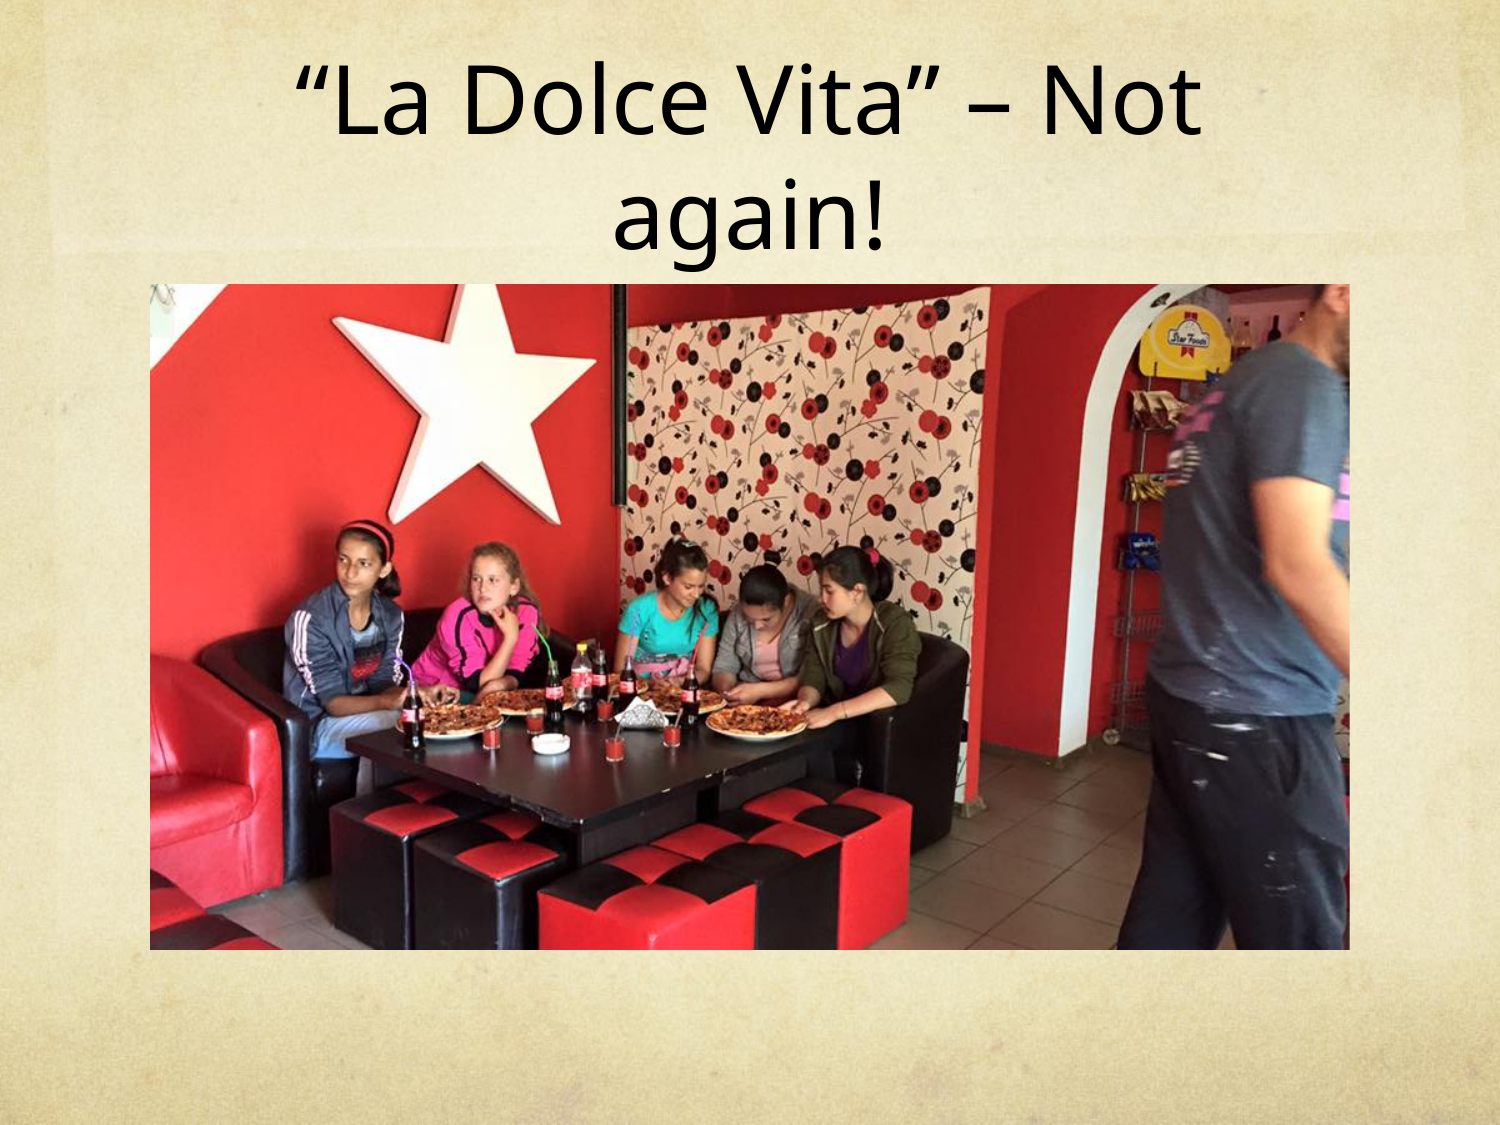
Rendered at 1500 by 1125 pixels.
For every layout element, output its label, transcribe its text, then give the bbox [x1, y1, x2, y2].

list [149, 284, 1351, 951]
picture [0, 0, 1500, 1125]
title “La Dolce Vita” – Not again! [150, 82, 1350, 225]
